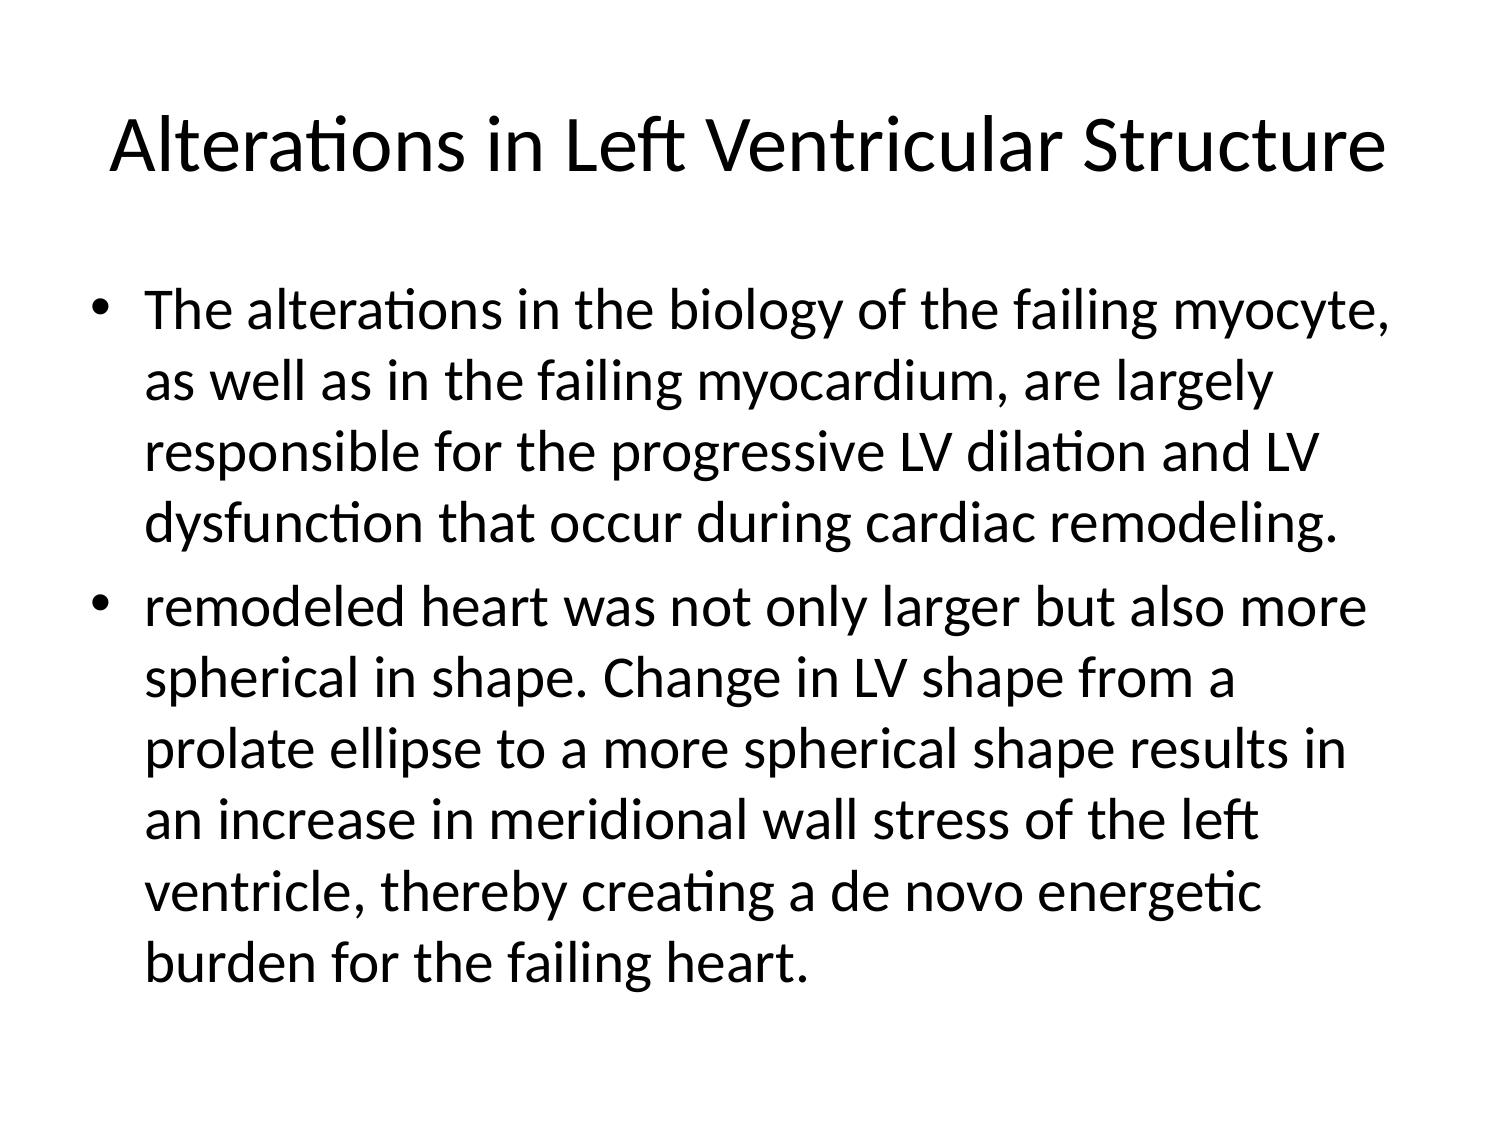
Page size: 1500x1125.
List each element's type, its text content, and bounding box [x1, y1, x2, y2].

title Alterations in Left Ventricular Structure [75, 45, 1425, 233]
list The alterations in the biology of the failing myocyte, as well as in the failing myocardium, are largely responsible for the progressive LV dilation and LV dysfunction that occur during cardiac remodeling. remodeled heart was not only larger but also more spherical in shape. Change in LV shape from a prolate ellipse to a more spherical shape results in an increase in meridional wall stress of the left ventricle, thereby creating a de novo energetic burden for the failing heart. [75, 262, 1425, 1005]
